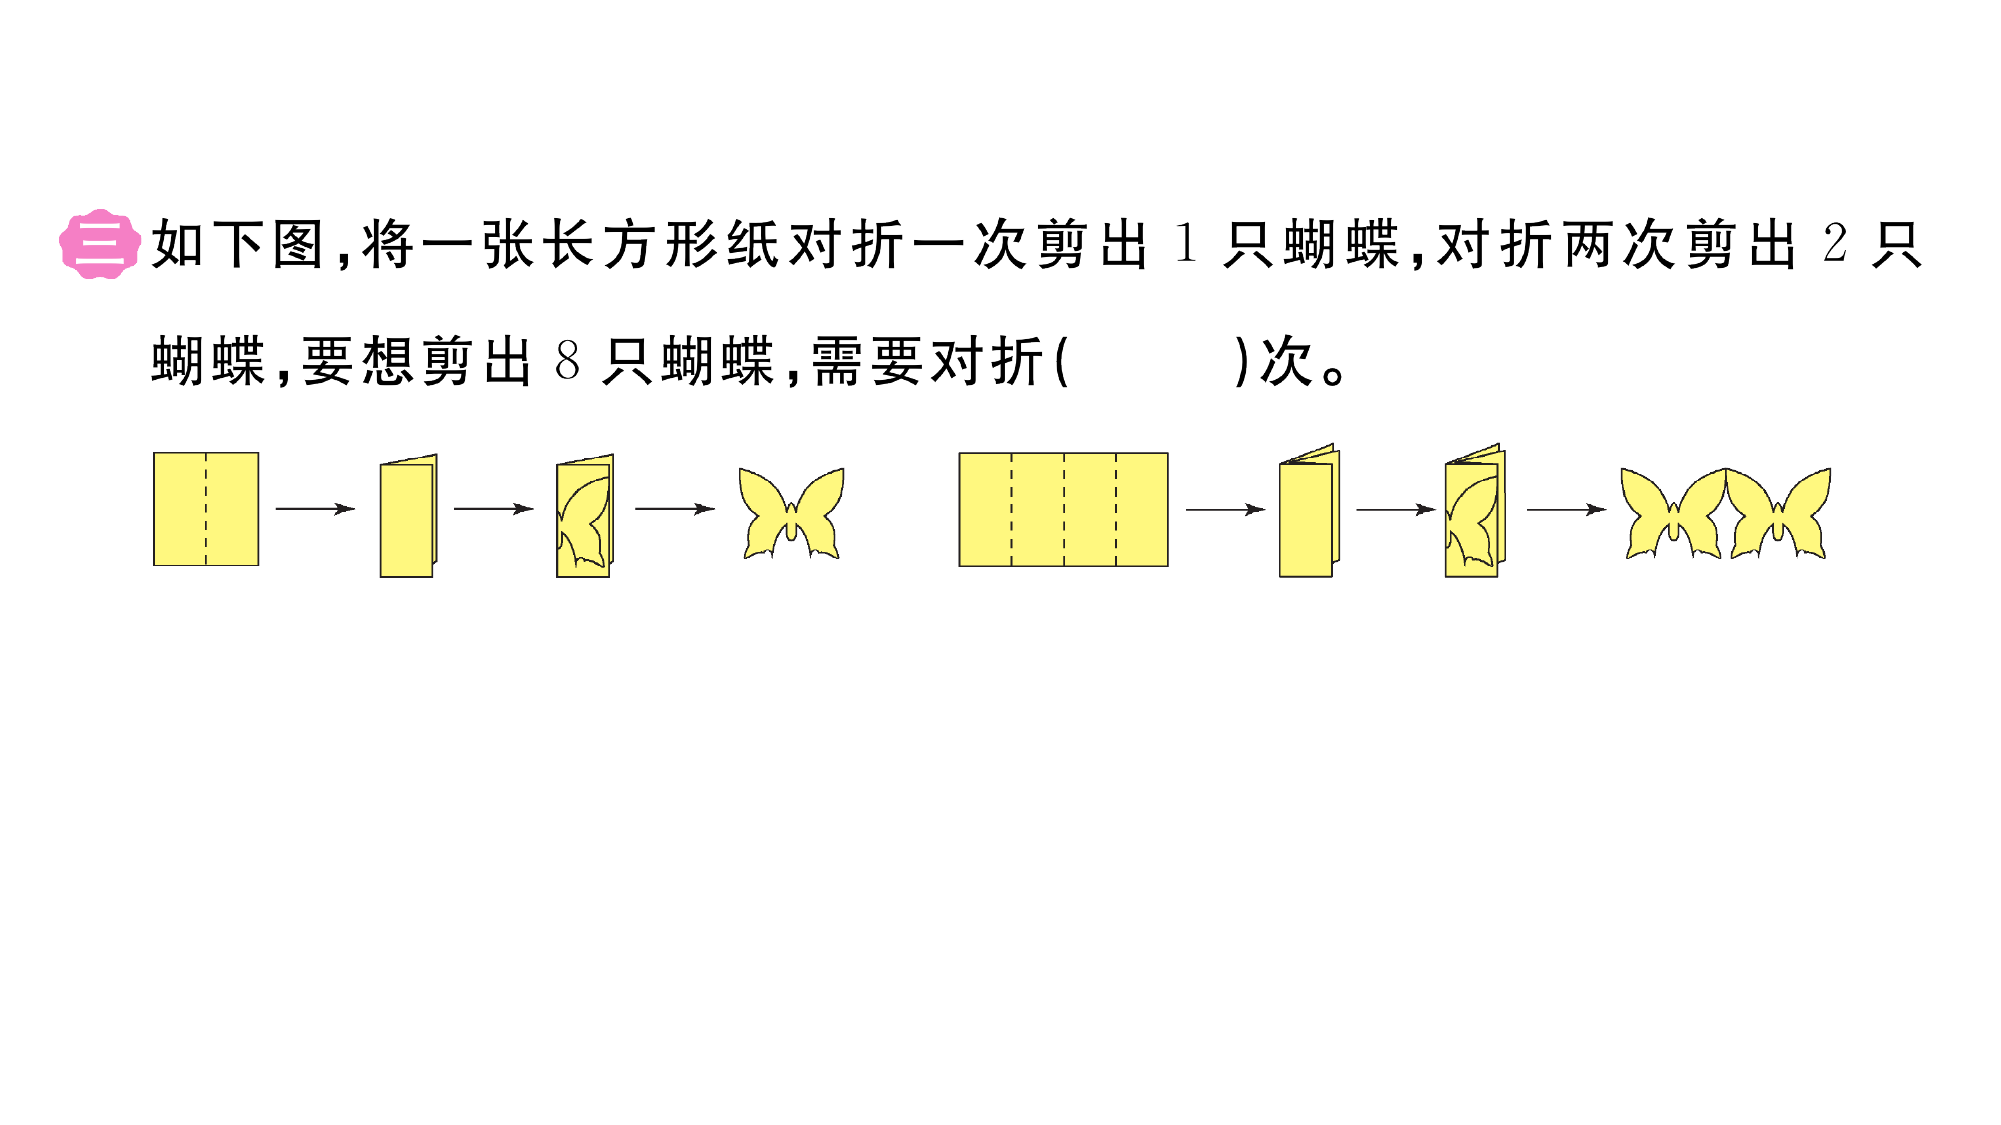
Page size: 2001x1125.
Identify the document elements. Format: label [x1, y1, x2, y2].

picture [55, 184, 1945, 618]
